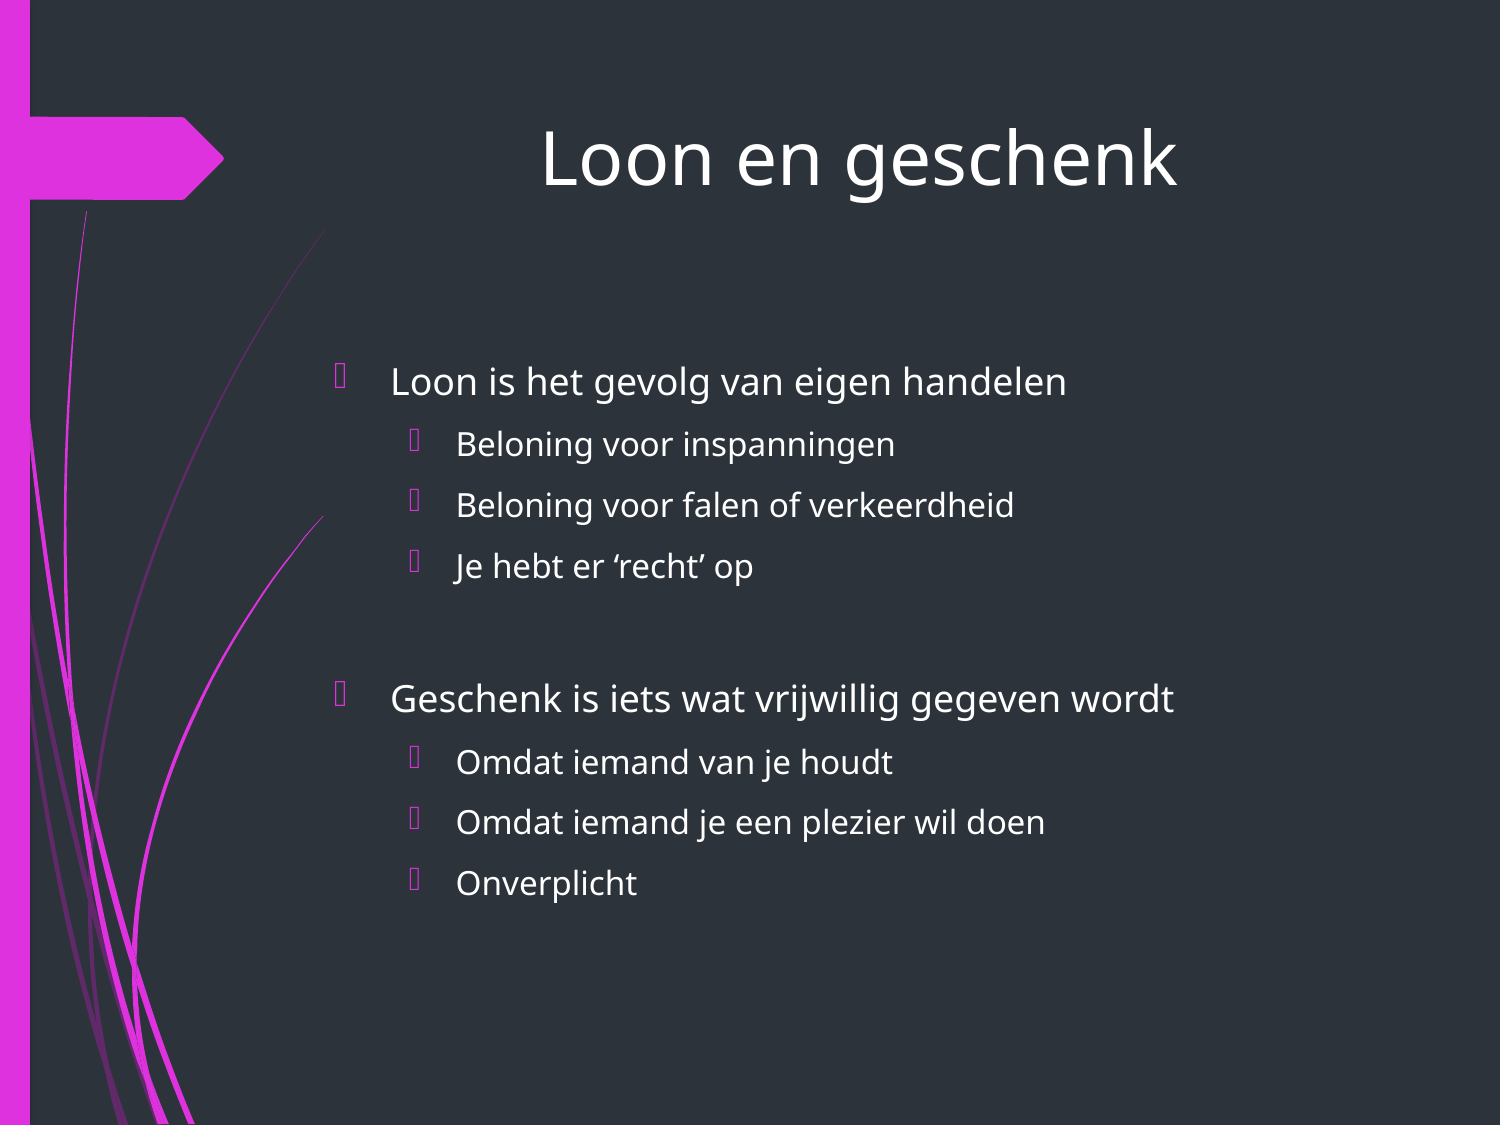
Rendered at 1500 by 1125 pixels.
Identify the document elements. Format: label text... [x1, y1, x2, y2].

title Loon en geschenk [319, 102, 1400, 313]
list Loon is het gevolg van eigen handelen Beloning voor inspanningen Beloning voor falen of verkeerdheid Je hebt er ‘recht’ op Geschenk is iets wat vrijwillig gegeven wordt Omdat iemand van je houdt Omdat iemand je een plezier wil doen Onverplicht [318, 350, 1400, 970]
